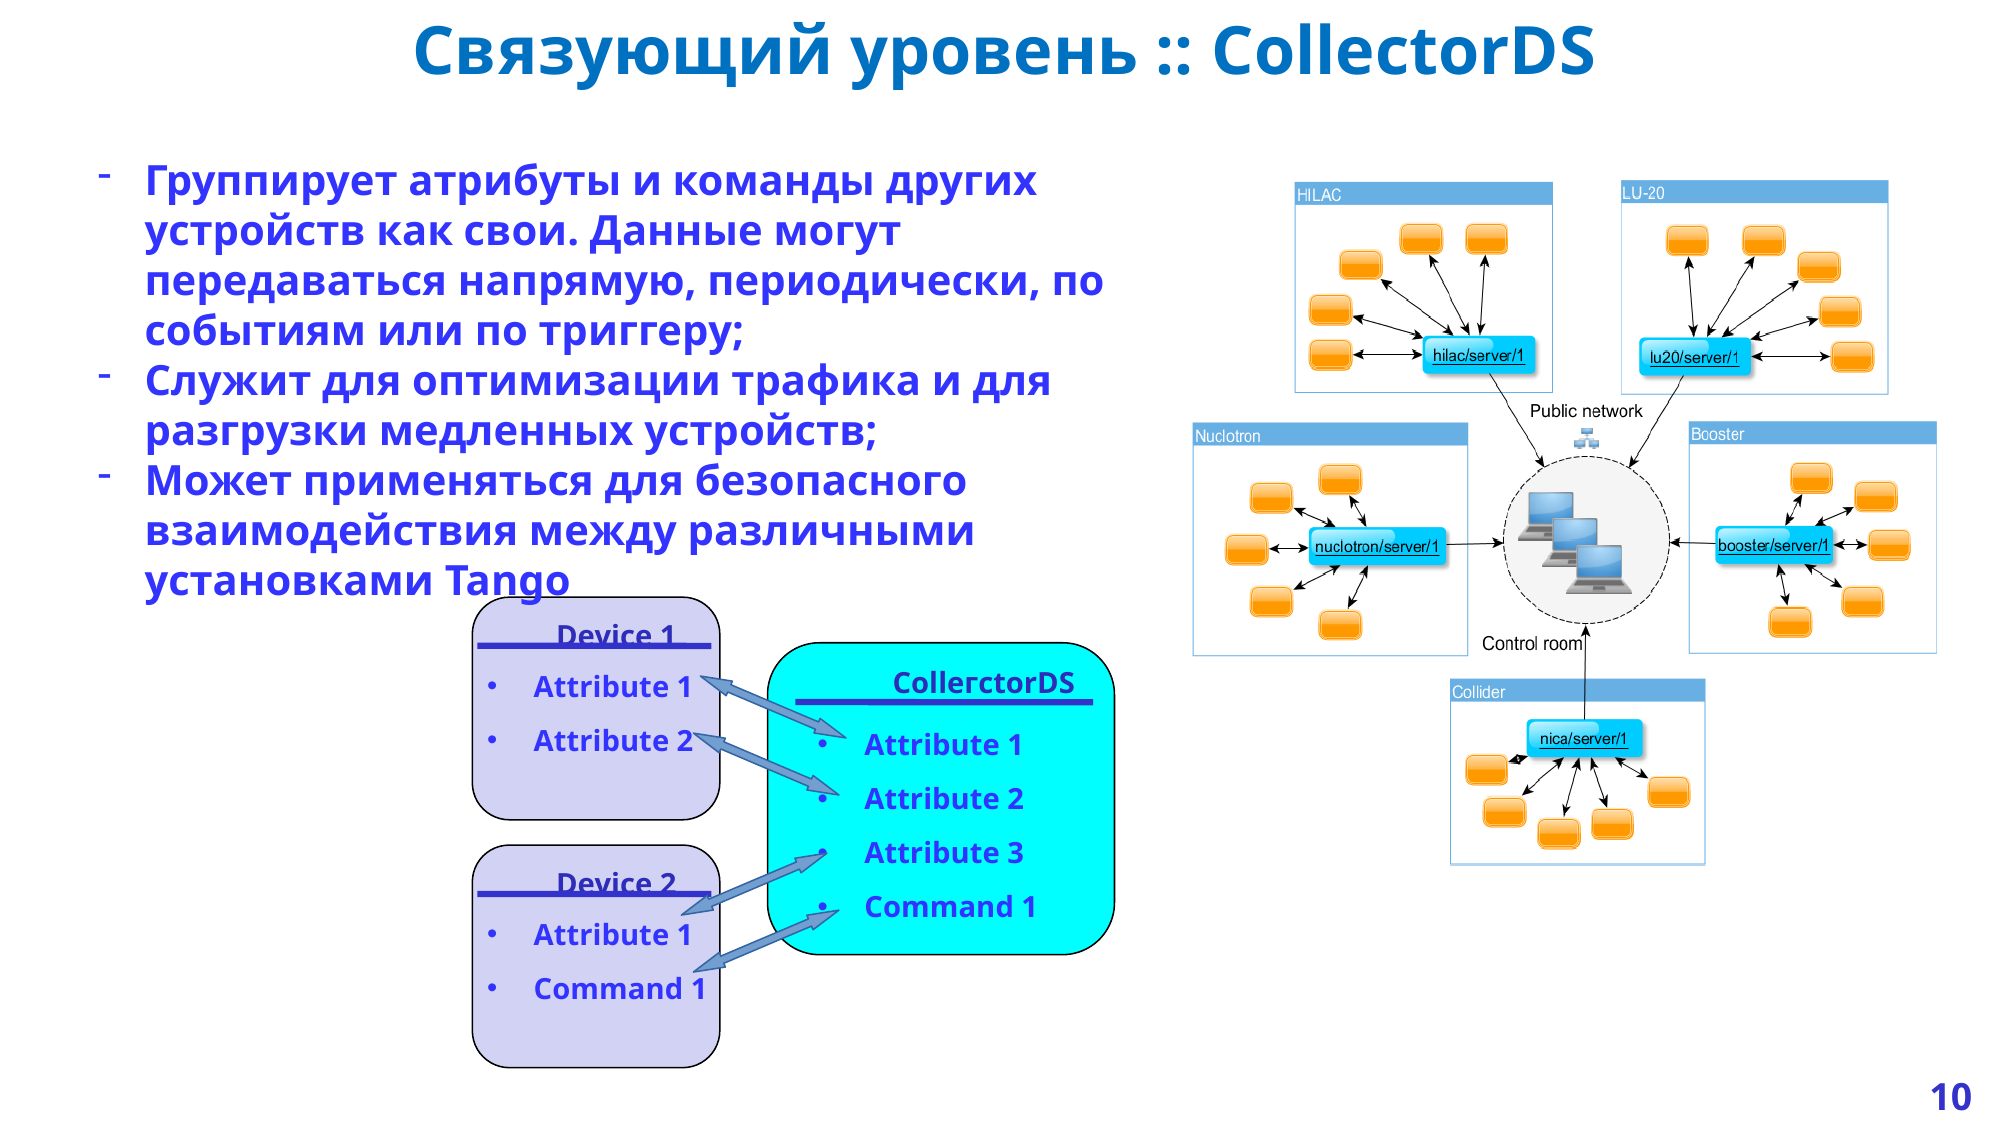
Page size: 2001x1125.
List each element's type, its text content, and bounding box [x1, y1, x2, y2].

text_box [448, 570, 1116, 1068]
text_box Группирует атрибуты и команды других устройств как свои. Данные могут передаваться напрямую, периодически, по событиям или по триггеру; Служит для оптимизации трафика и для разгрузки медленных устройств; Может применяться для безопасного взаимодействия между различными установками Tango [83, 146, 1193, 612]
text_box Связующий уровень :: CollectorDS [267, 0, 1741, 96]
text_box 10 [1914, 1065, 2000, 1125]
picture [1192, 180, 1938, 867]
